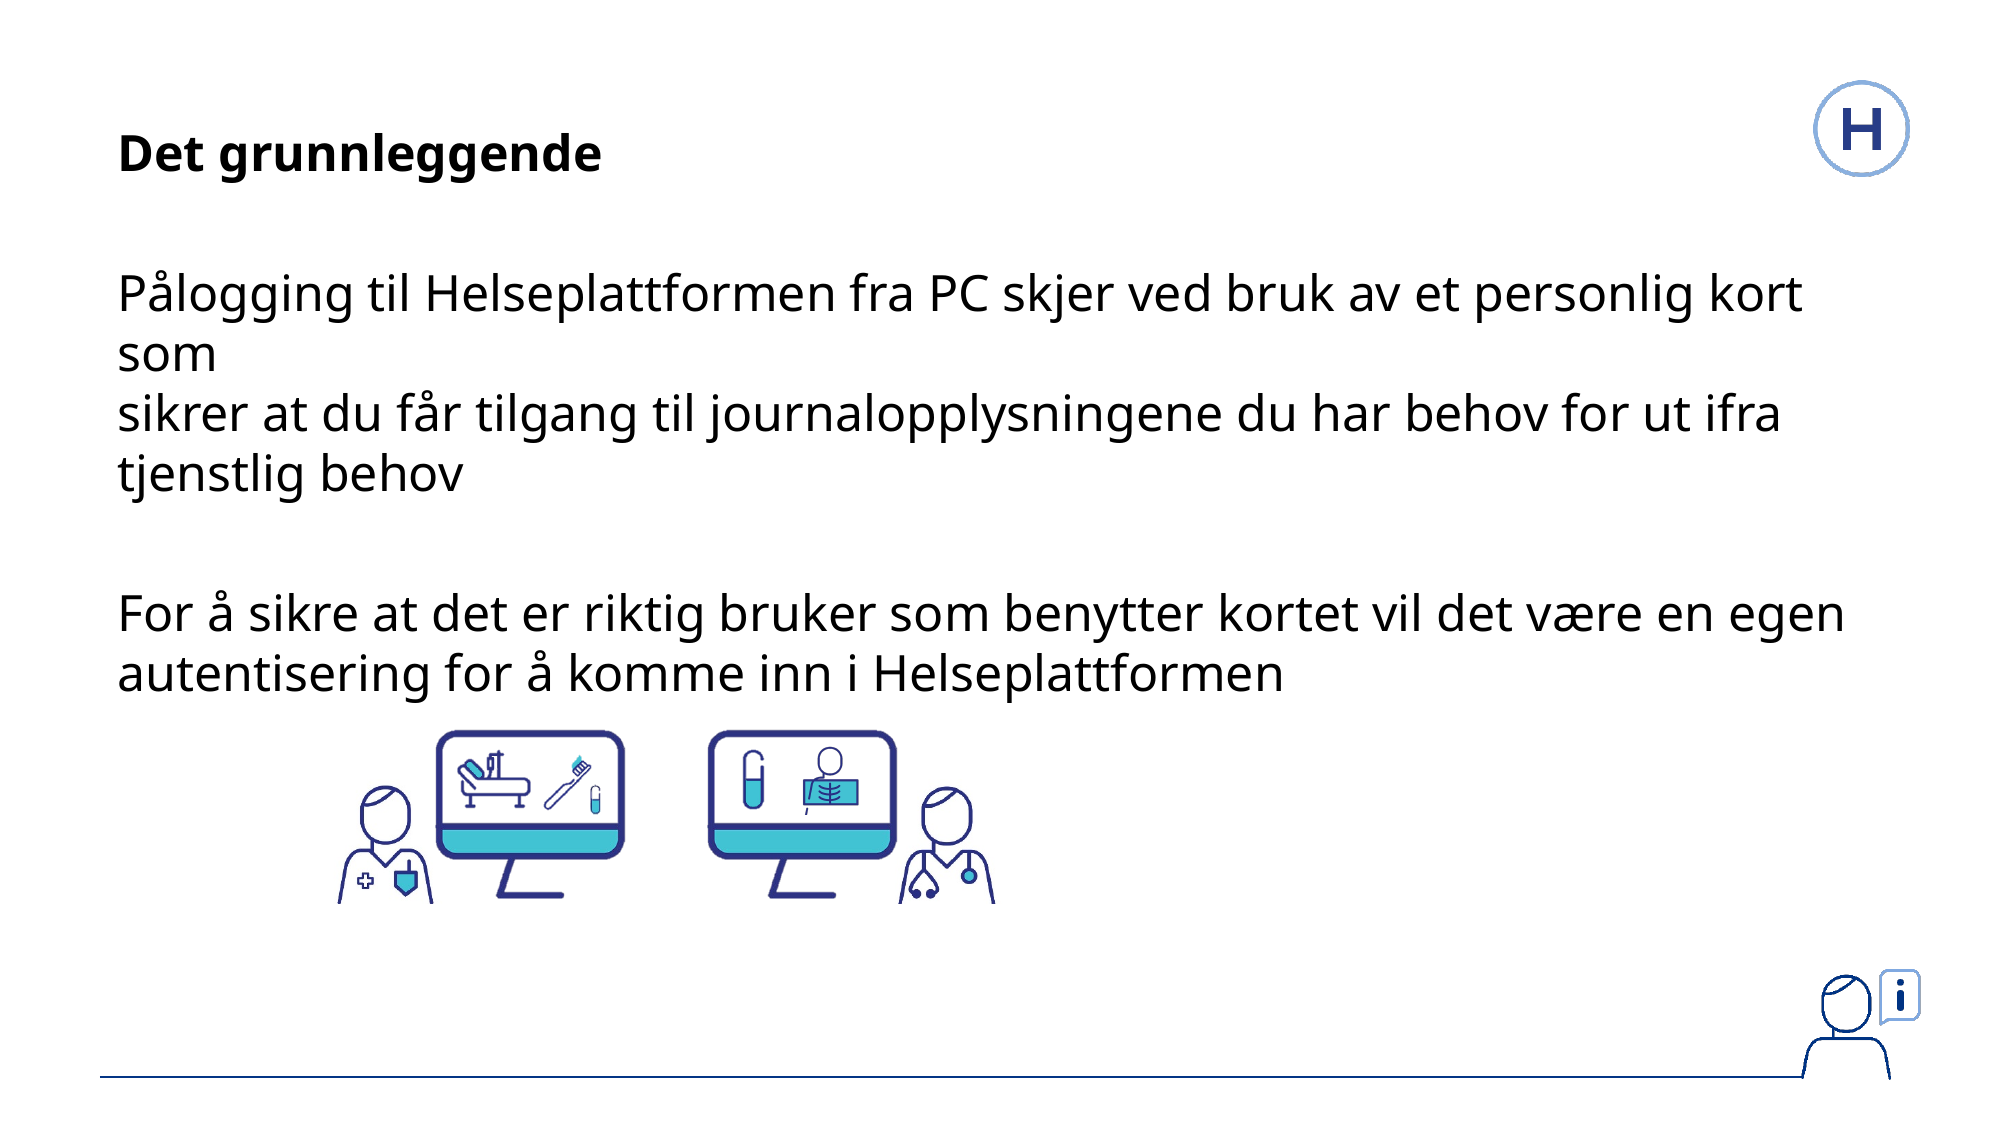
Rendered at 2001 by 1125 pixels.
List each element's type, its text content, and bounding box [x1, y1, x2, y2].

list Det grunnleggende Pålogging til Helseplattformen fra PC skjer ved bruk av et personlig kort som sikrer at du får tilgang til journalopplysningene du har behov for ut ifra tjenstlig behov For å sikre at det er riktig bruker som benytter kortet vil det være en egen autentisering for å komme inn i Helseplattformen [102, 113, 1886, 752]
picture [1813, 80, 1910, 177]
picture [1778, 913, 1960, 1096]
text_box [322, 673, 1009, 929]
